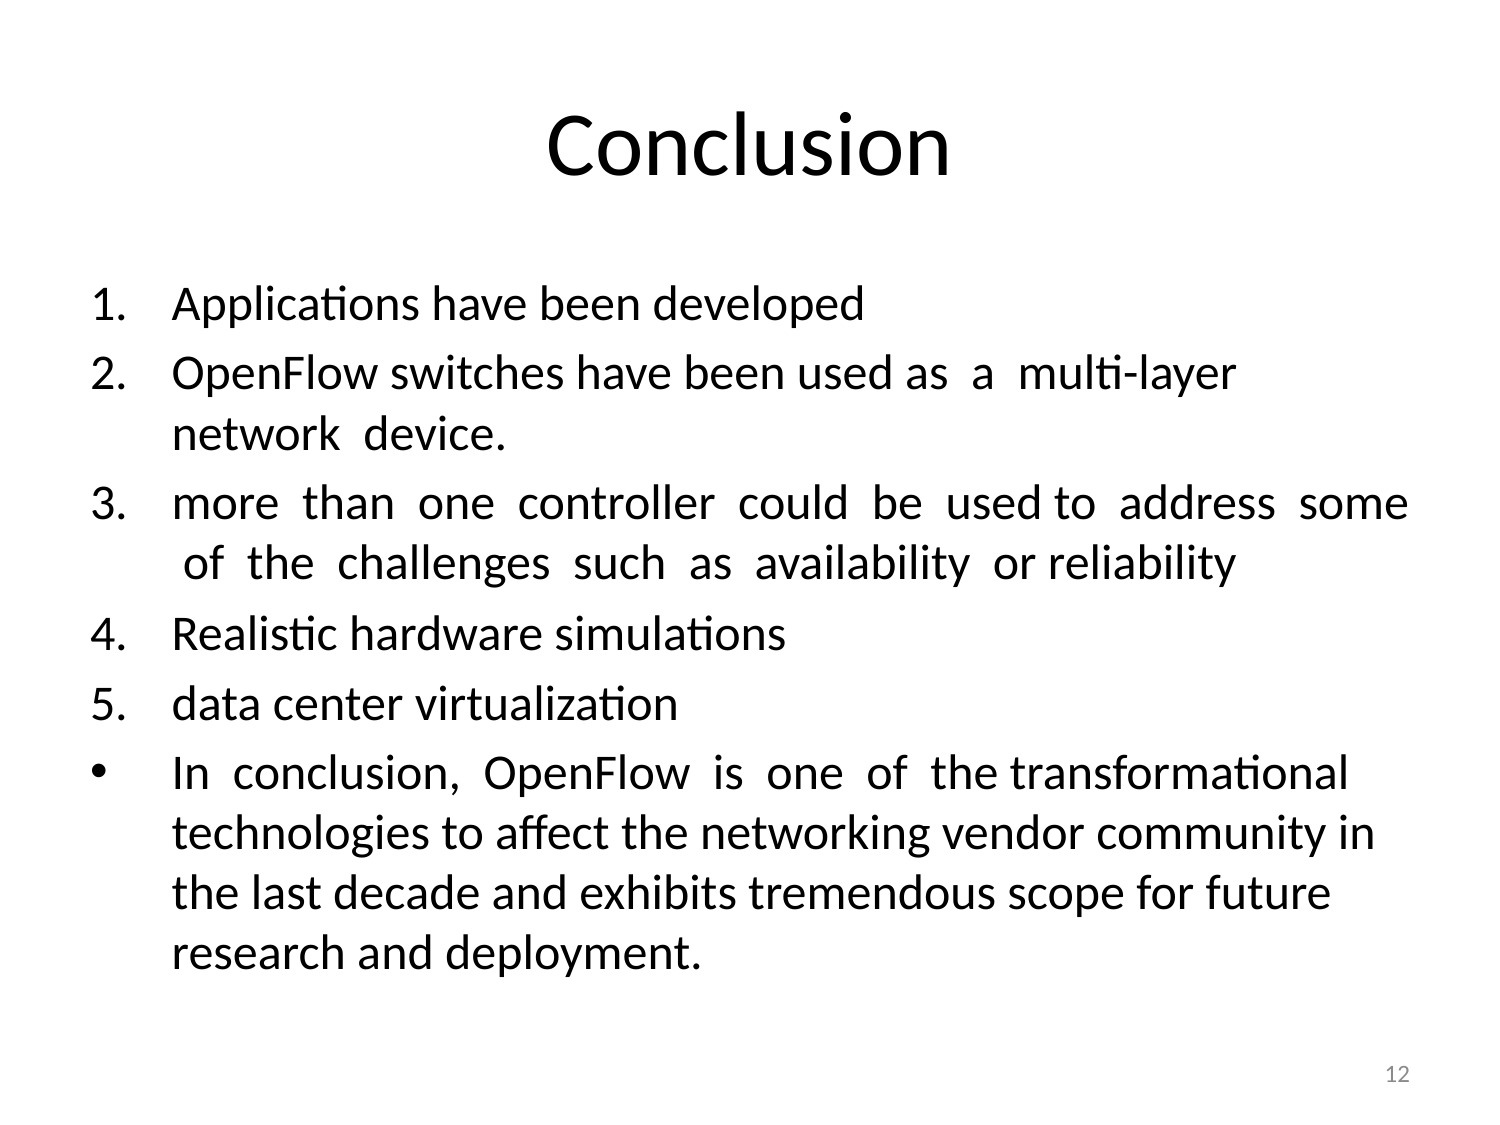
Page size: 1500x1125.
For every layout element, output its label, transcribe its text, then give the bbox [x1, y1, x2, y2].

list Applications have been developed OpenFlow switches have been used as a multi-layer network device. more than one controller could be used to address some of the challenges such as availability or reliability Realistic hardware simulations data center virtualization In conclusion, OpenFlow is one of the transformational technologies to affect the networking vendor community in the last decade and exhibits tremendous scope for future research and deployment. [75, 262, 1425, 1005]
slide_number 12 [1074, 1042, 1425, 1103]
title Conclusion [75, 45, 1425, 233]
